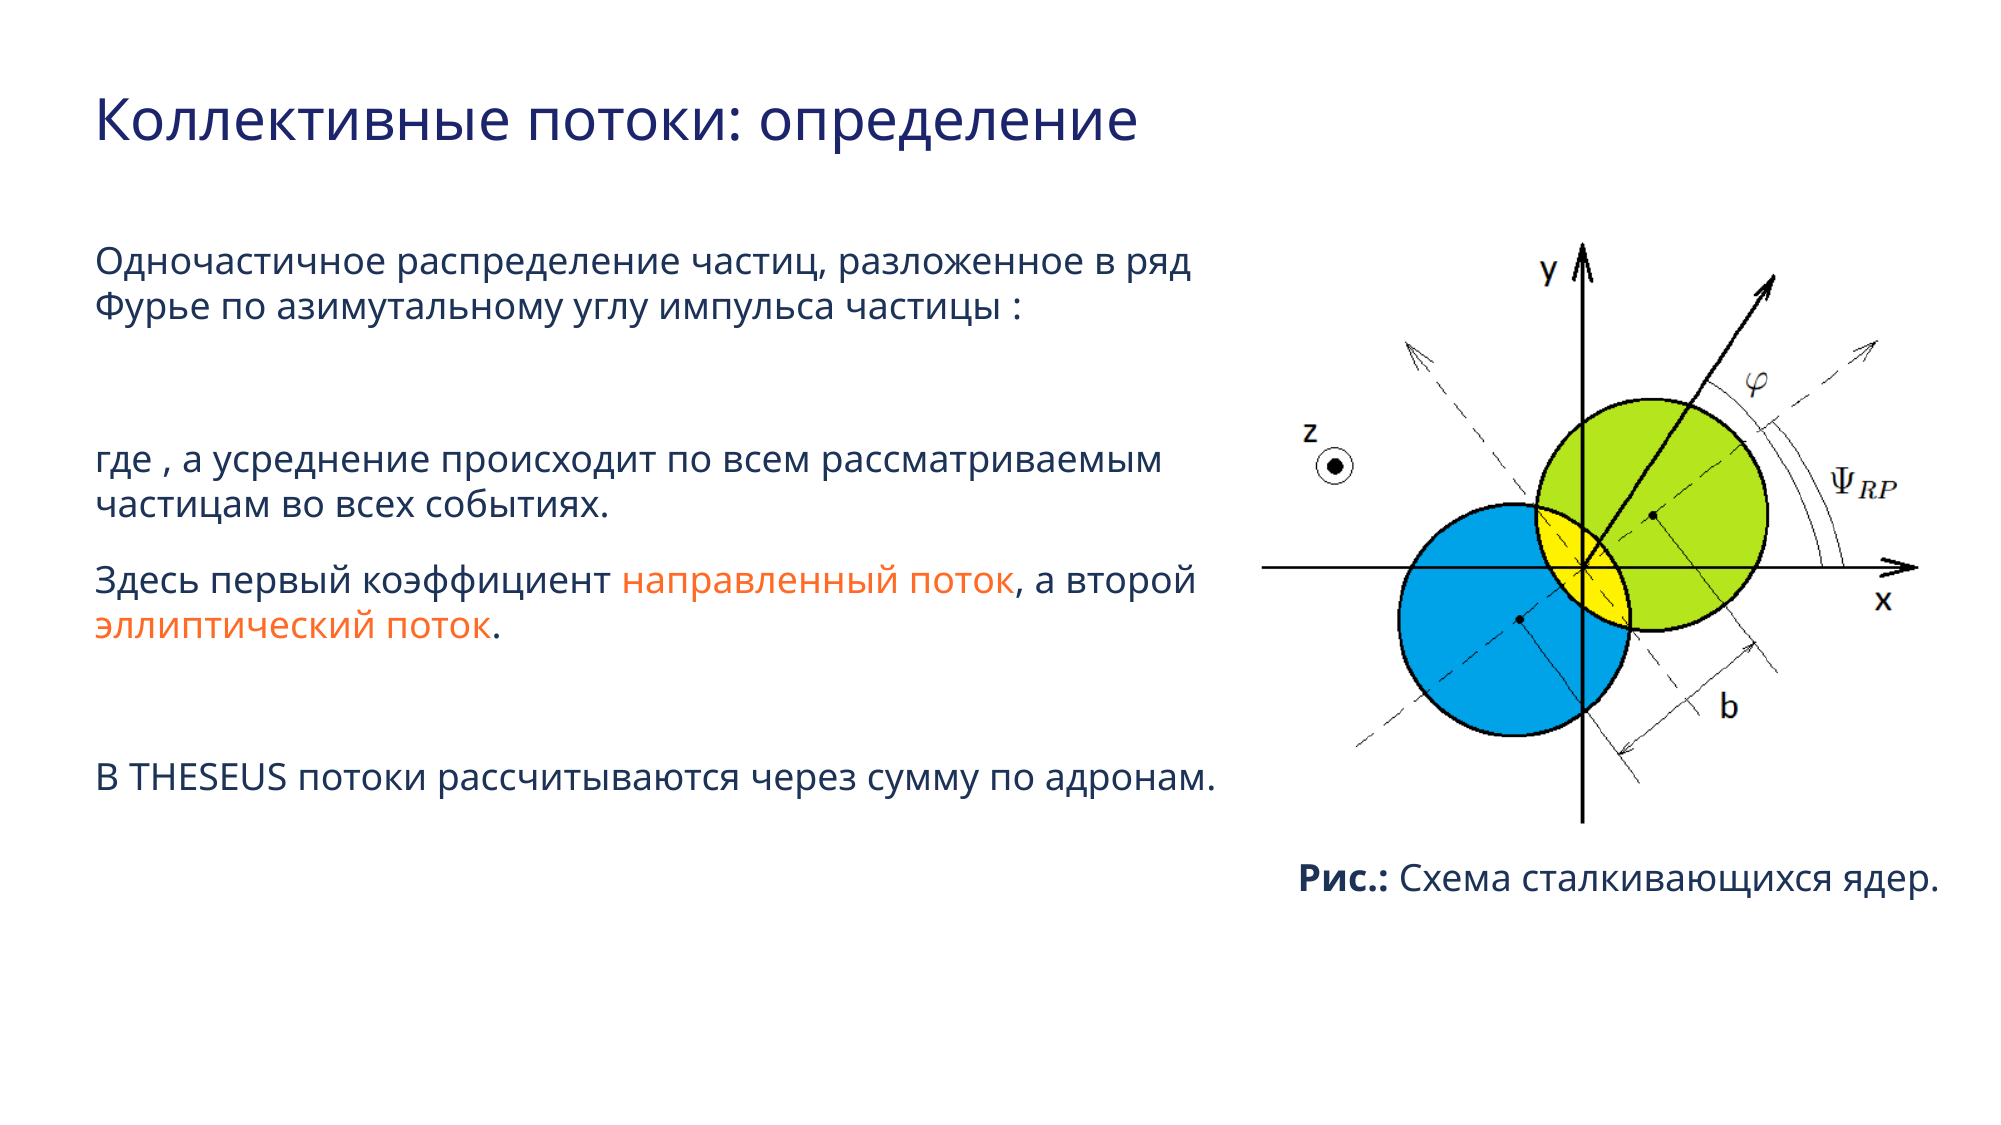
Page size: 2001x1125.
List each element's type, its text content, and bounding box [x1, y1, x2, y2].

text_box Одночастичное распределение частиц, разложенное в ряд Фурье по азимутальному углу импульса частицы : где , а усреднение происходит по всем рассматриваемым частицам во всех событиях. Здесь первый коэффициент направленный поток, а второй эллиптический поток. В THESEUS потоки рассчитываются через сумму по адронам. [80, 229, 1234, 1050]
text_box Коллективные потоки: определение [80, 74, 1872, 159]
picture [808, 437, 959, 469]
picture [1201, 229, 2000, 839]
text_box Рис.: Схема сталкивающихся ядер. [1273, 847, 2000, 907]
